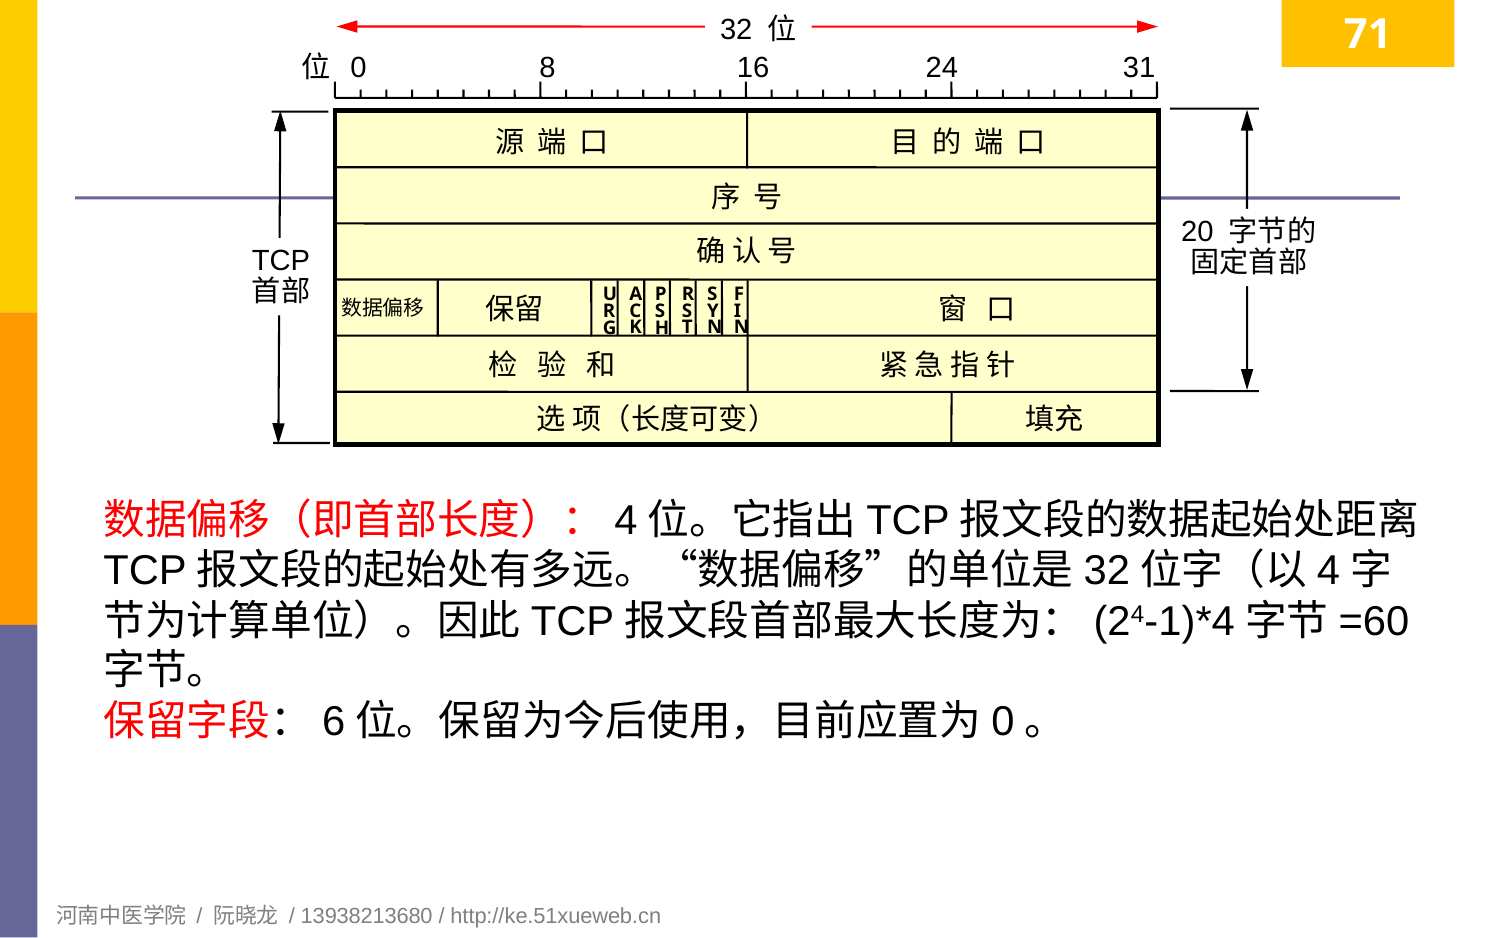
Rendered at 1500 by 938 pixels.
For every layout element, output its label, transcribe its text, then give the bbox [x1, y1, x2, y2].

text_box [236, 2, 1330, 446]
text_box 数据偏移（即首部长度）：4位。它指出TCP报文段的数据起始处距离 TCP报文段的起始处有多远。“数据偏移”的单位是32位字（以4字节为计算单位）。因此TCP报文段首部最大长度为：(24-1)*4字节=60字节。 保留字段：6位。保留为今后使用，目前应置为0。 [88, 485, 1436, 751]
slide_number 71 [1281, 0, 1455, 68]
